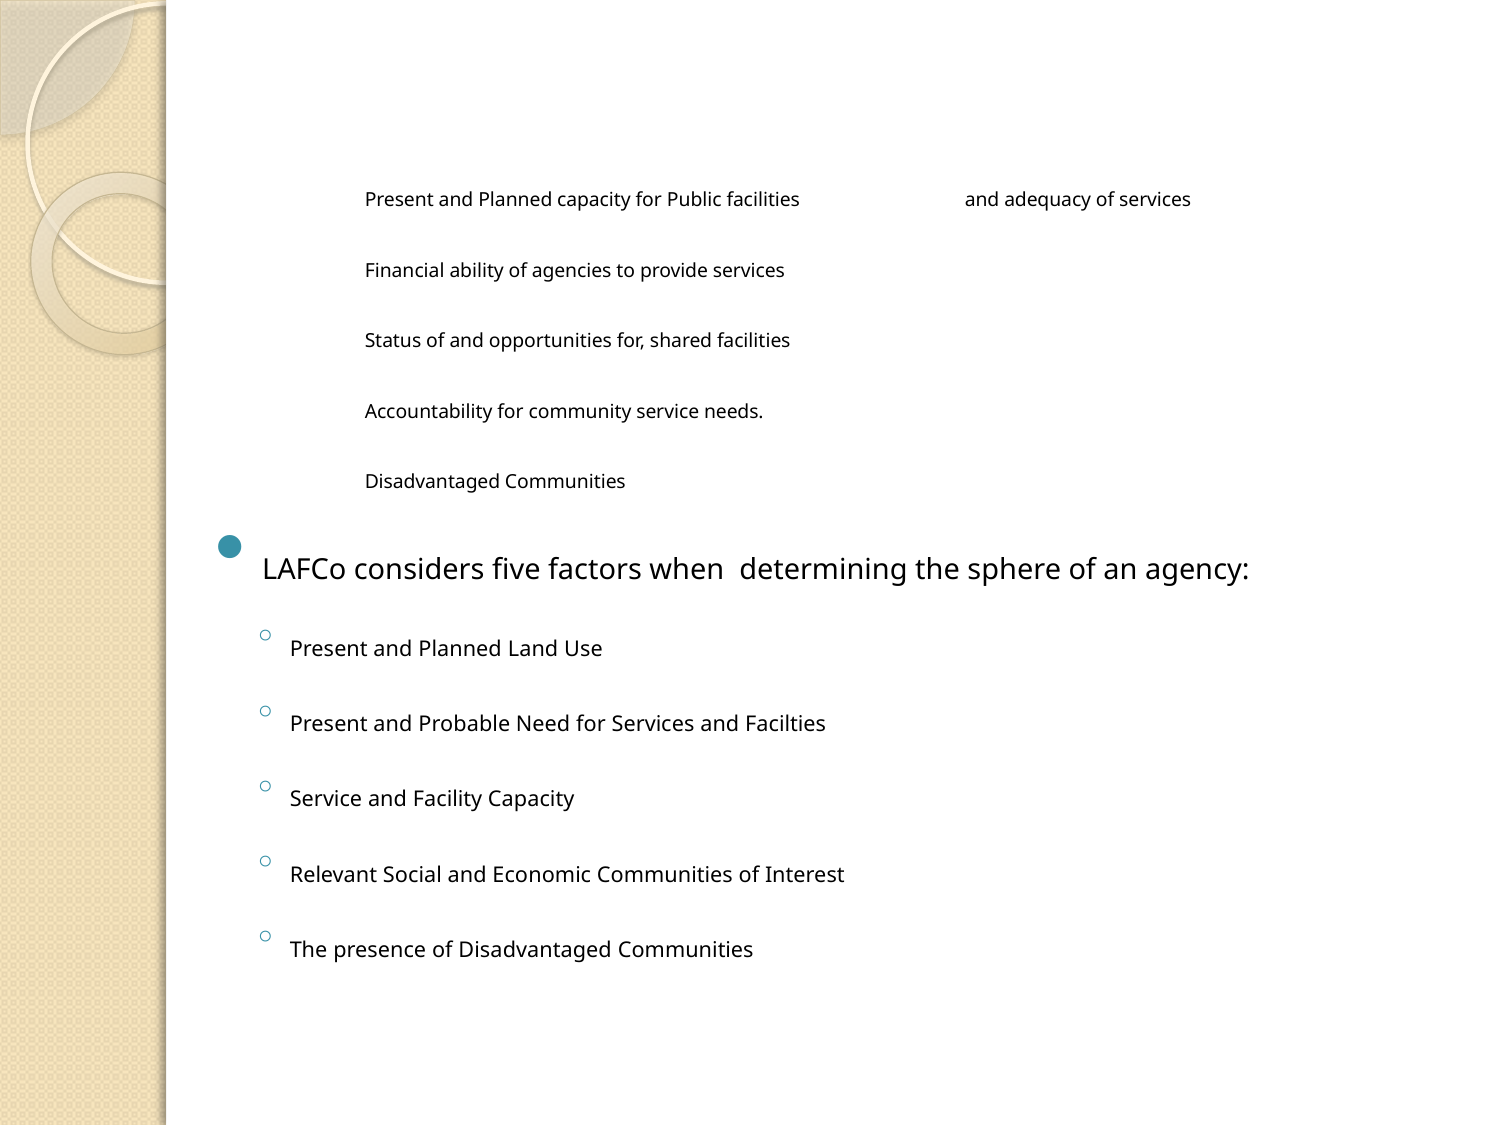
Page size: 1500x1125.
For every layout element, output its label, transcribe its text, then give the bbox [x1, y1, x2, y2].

text_box Present and Planned capacity for Public facilities and adequacy of services Financial ability of agencies to provide services Status of and opportunities for, shared facilities Accountability for community service needs. Disadvantaged Communities LAFCo considers five factors when determining the sphere of an agency: Present and Planned Land Use Present and Probable Need for Services and Facilties Service and Facility Capacity Relevant Social and Economic Communities of Interest The presence of Disadvantaged Communities [199, 87, 1413, 969]
